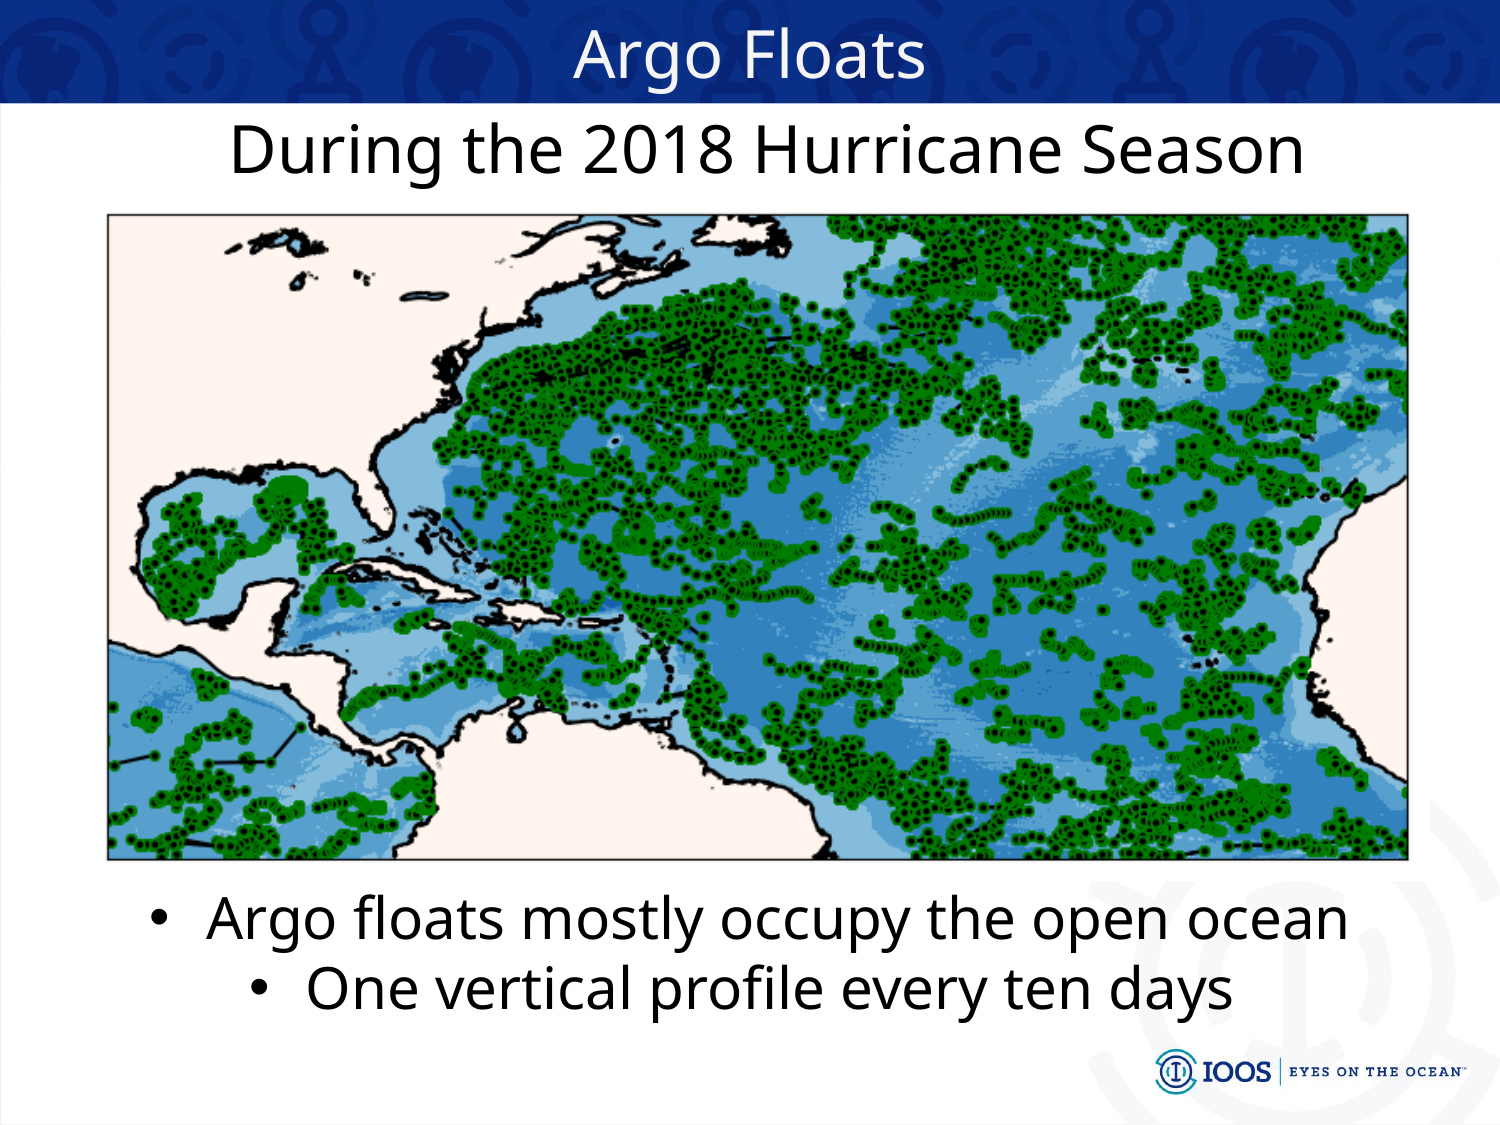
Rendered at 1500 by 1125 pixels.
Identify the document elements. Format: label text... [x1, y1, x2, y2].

picture [0, 100, 1500, 1125]
title Argo Floats [0, 2, 1500, 100]
text_box During the 2018 Hurricane Season [214, 100, 1323, 189]
text_box Argo floats mostly occupy the open ocean One vertical profile every ten days [135, 889, 1366, 1029]
